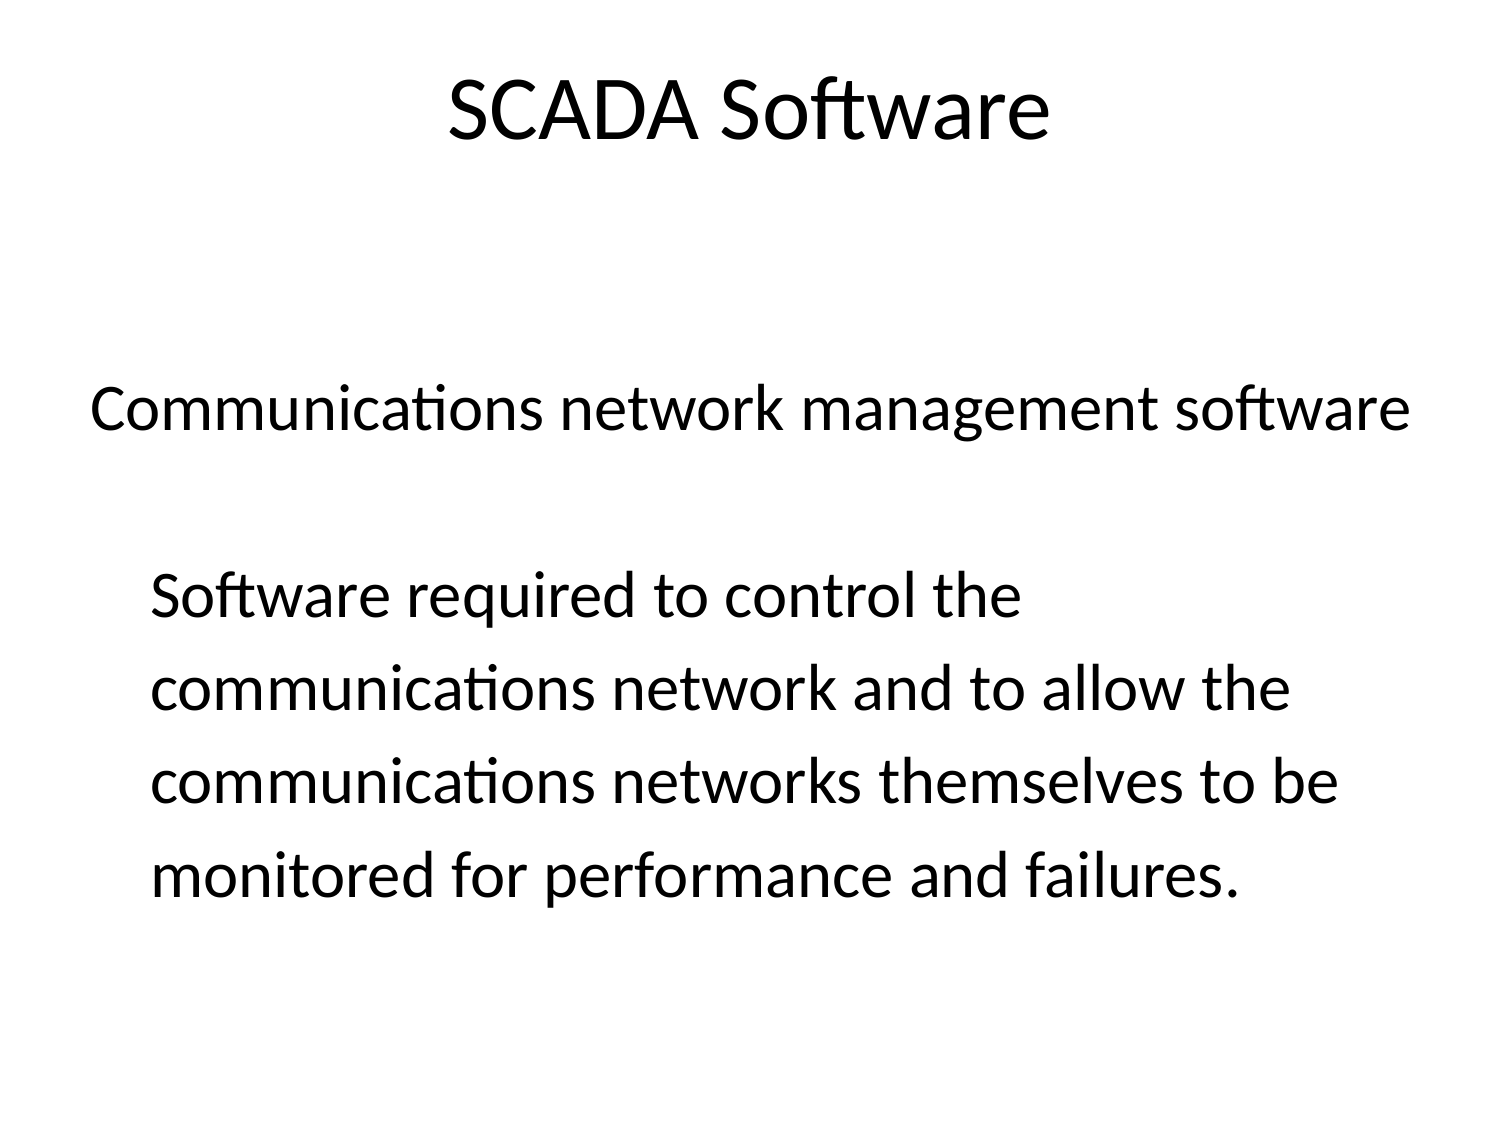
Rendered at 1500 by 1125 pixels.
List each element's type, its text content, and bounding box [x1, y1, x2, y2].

list Communications network management software Software required to control the communications network and to allow the communications networks themselves to be monitored for performance and failures. [75, 262, 1438, 1005]
title SCADA Software [75, 37, 1425, 168]
